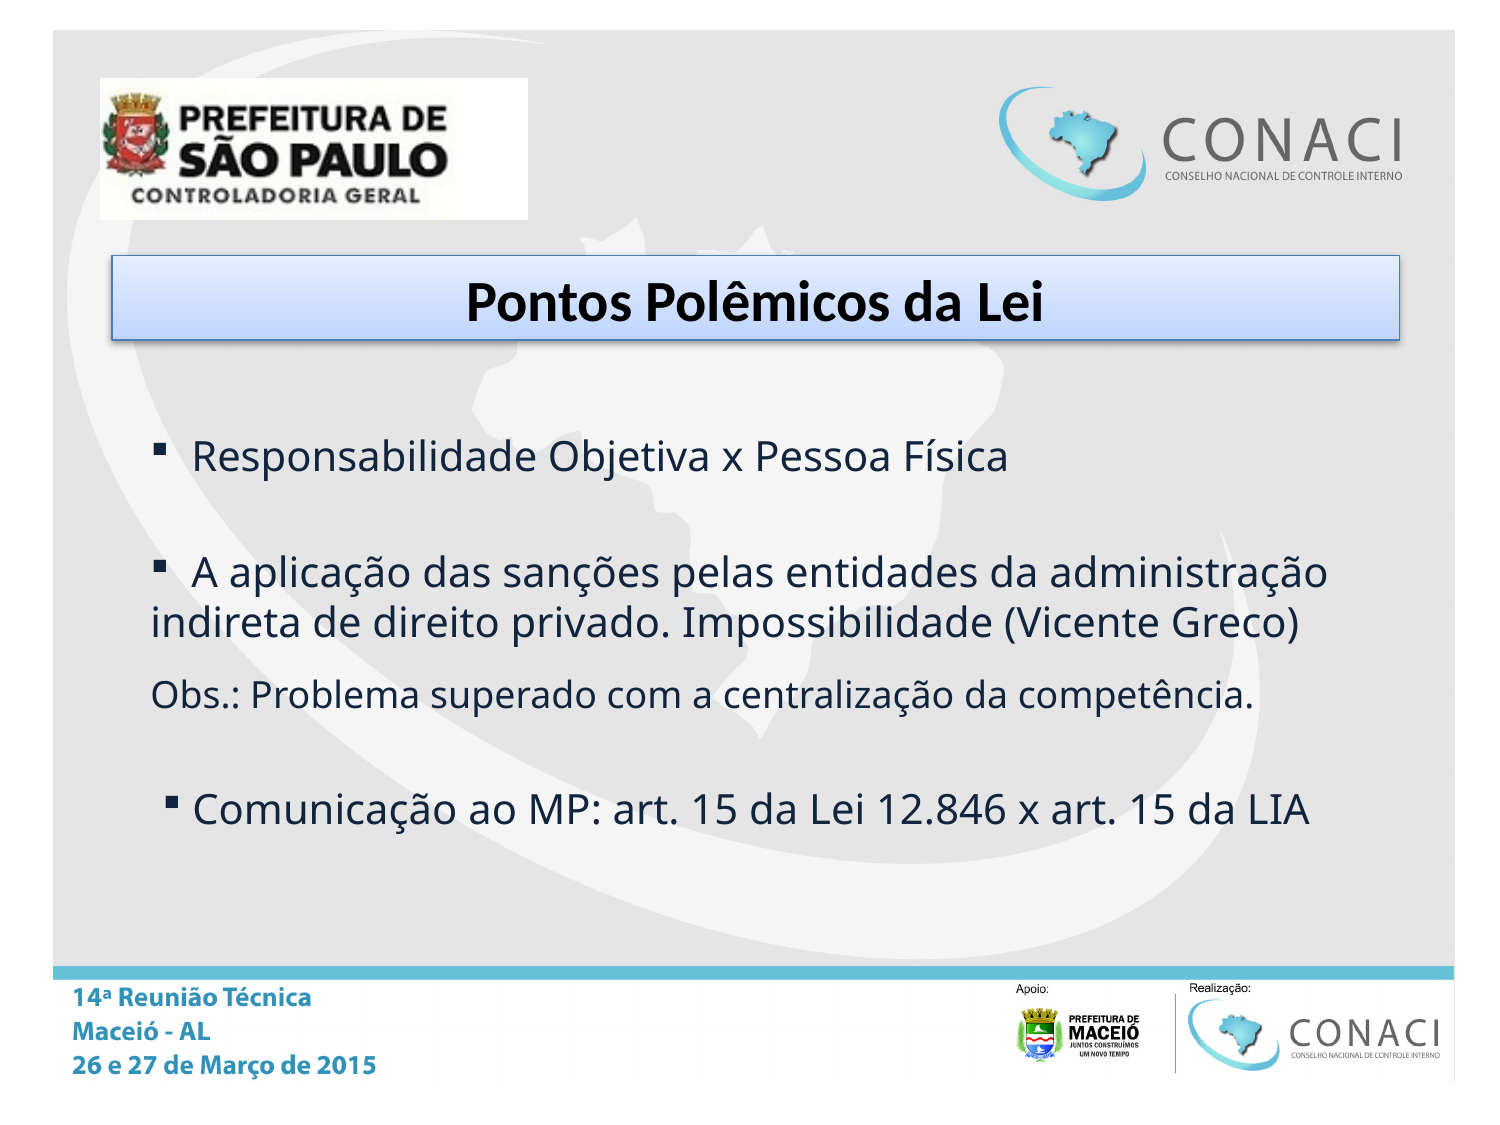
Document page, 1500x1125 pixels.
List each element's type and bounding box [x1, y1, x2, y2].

list [52, 30, 1455, 1083]
picture [100, 77, 528, 221]
